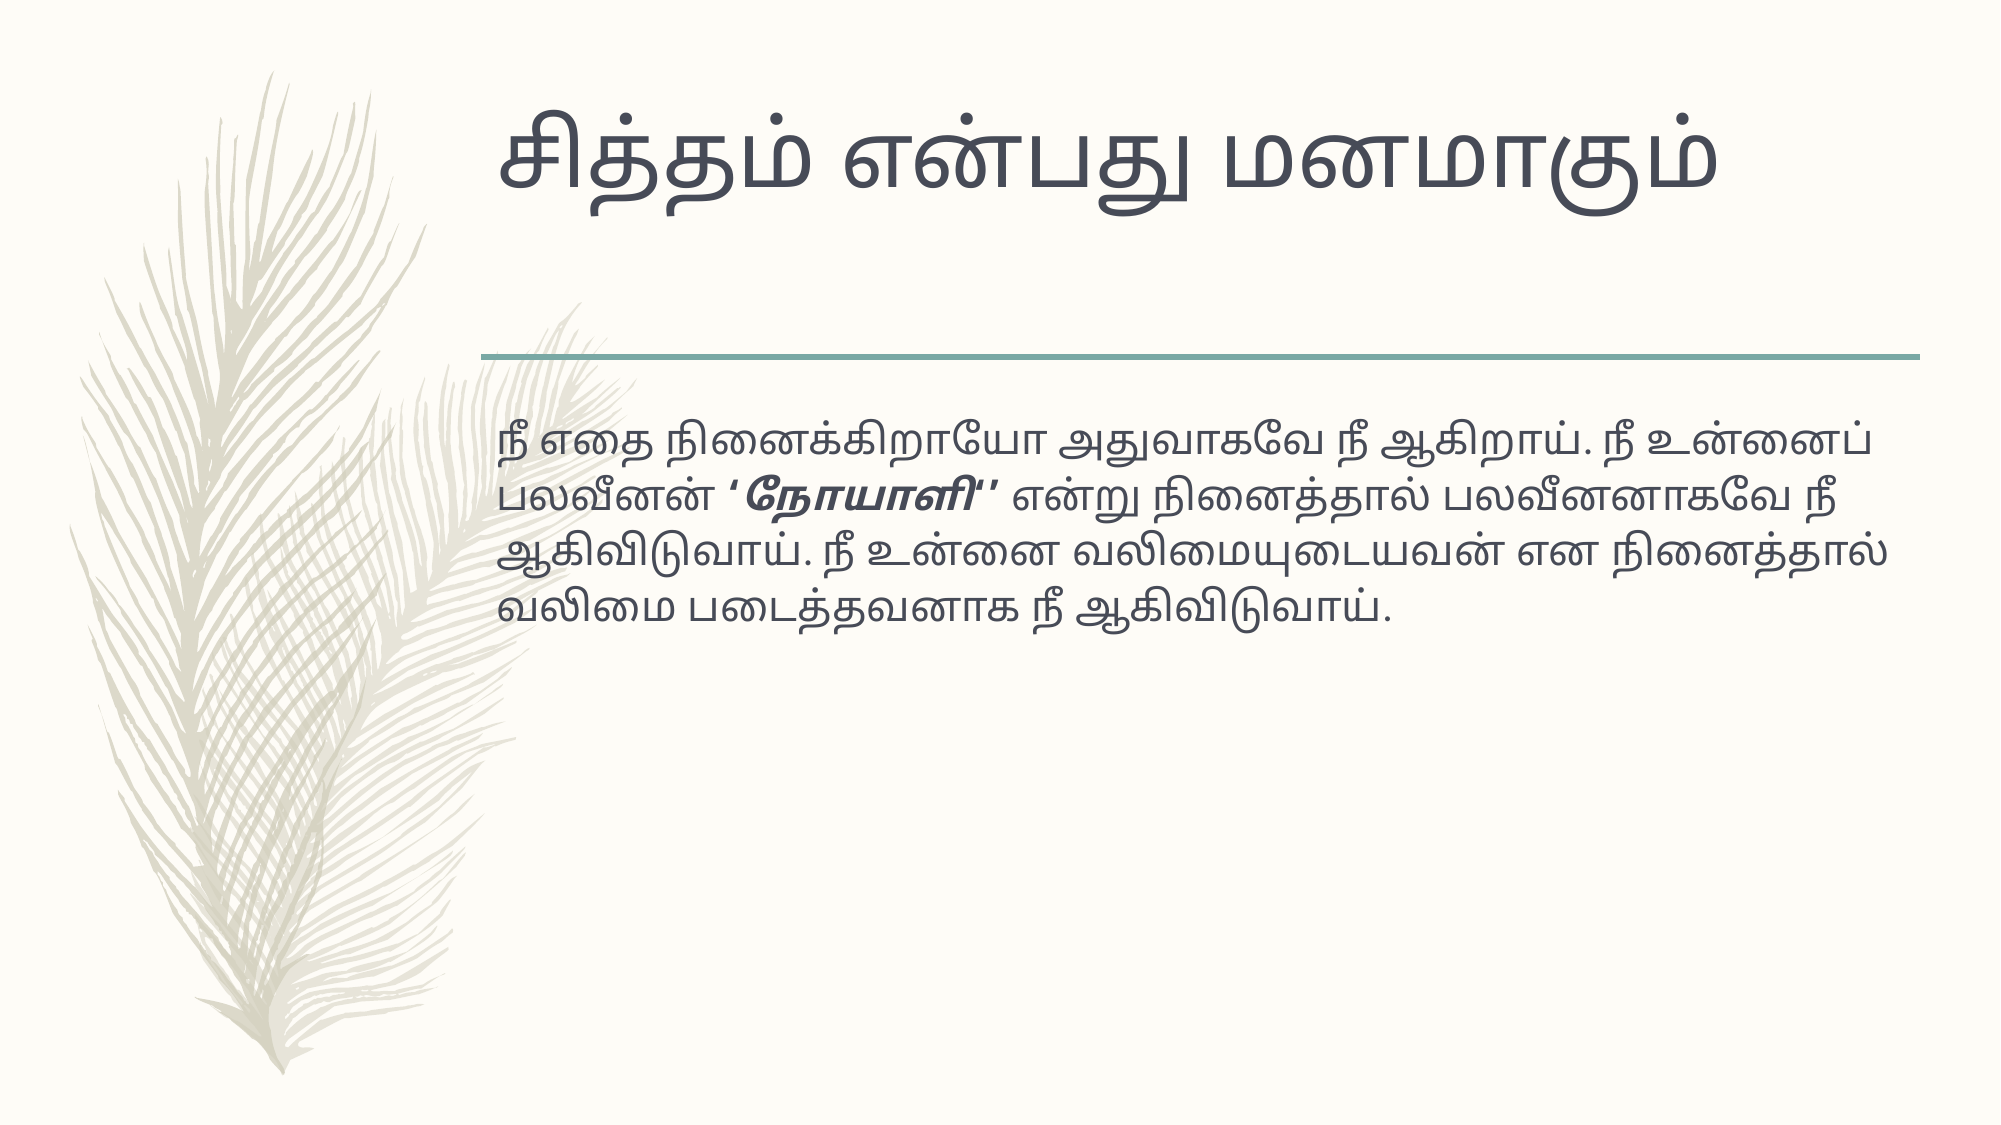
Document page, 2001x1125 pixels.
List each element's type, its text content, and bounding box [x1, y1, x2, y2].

title சித்தம் என்பது மனமாகும் [481, 93, 1920, 350]
list நீ எதை நினைக்கிறாயோ அதுவாகவே நீ ஆகிறாய். நீ உன்னைப் பலவீனன் ‘நோயாளி‘’ என்று நினைத்தால் பலவீனனாகவே நீ ஆகிவிடுவாய். நீ உன்னை வலிமையுடையவன் என நினைத்தால் வலிமை படைத்தவனாக நீ ஆகிவிடுவாய். [481, 399, 1920, 999]
